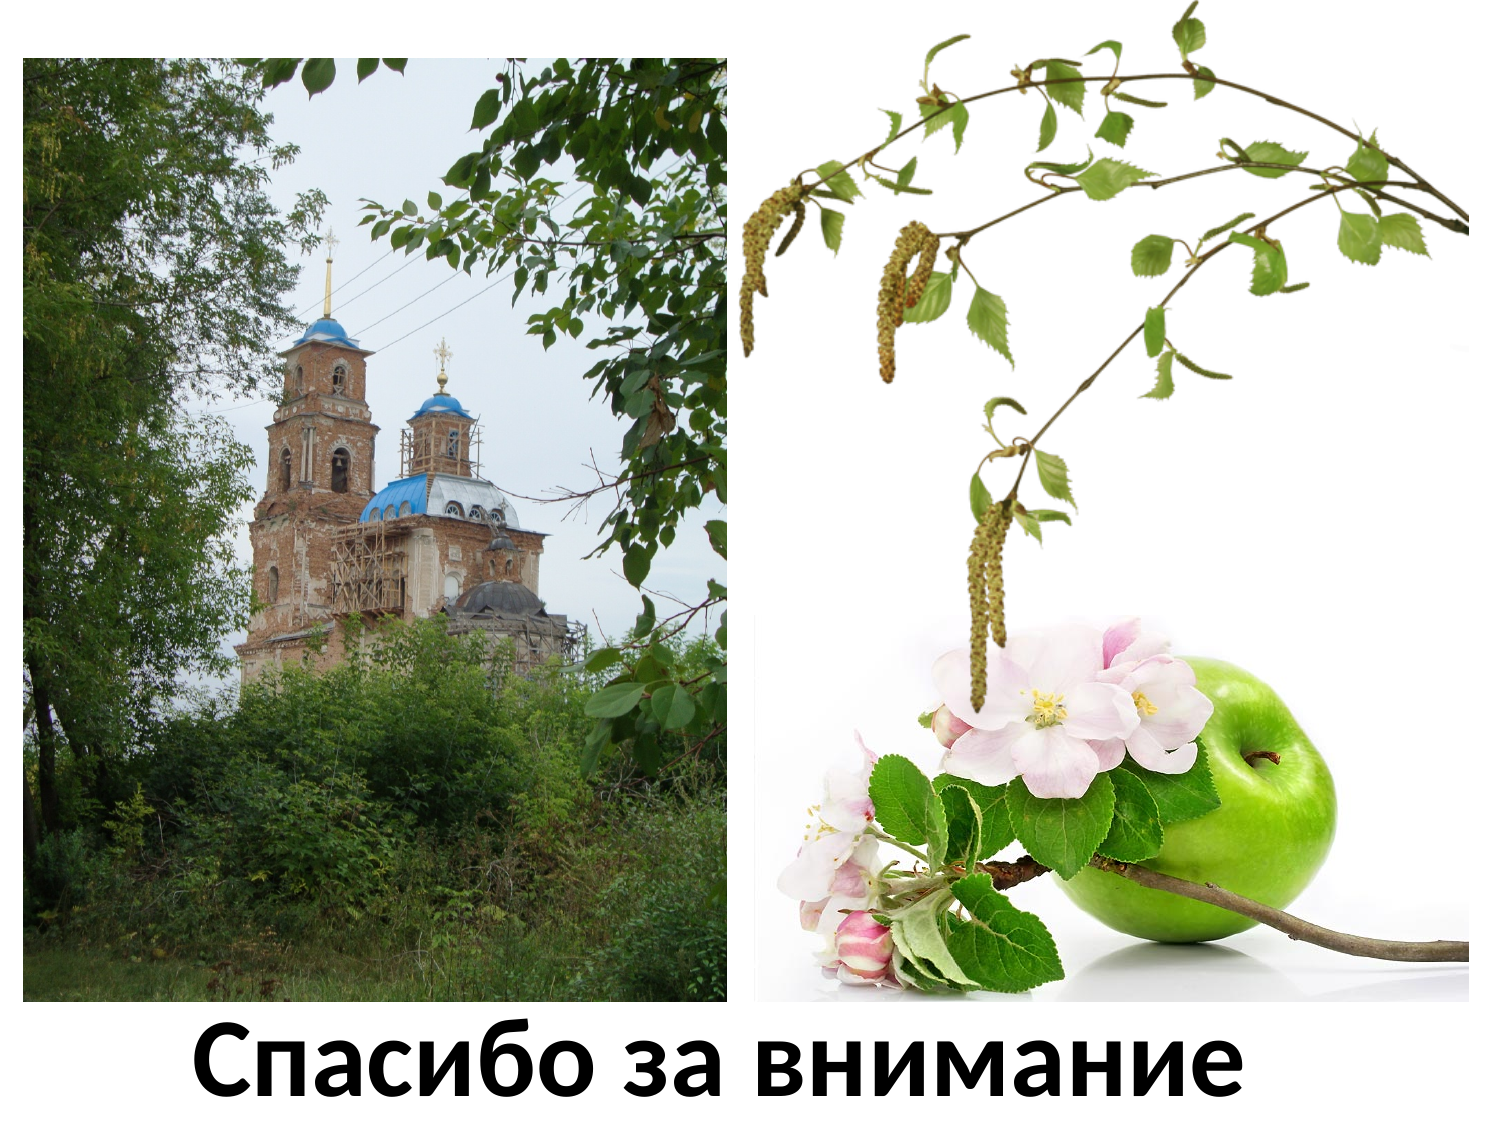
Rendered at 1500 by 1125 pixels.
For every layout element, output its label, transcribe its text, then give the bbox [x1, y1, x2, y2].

title Спасибо за внимание [0, 1002, 1465, 1102]
picture [23, 58, 727, 1003]
picture [737, 0, 1470, 1003]
